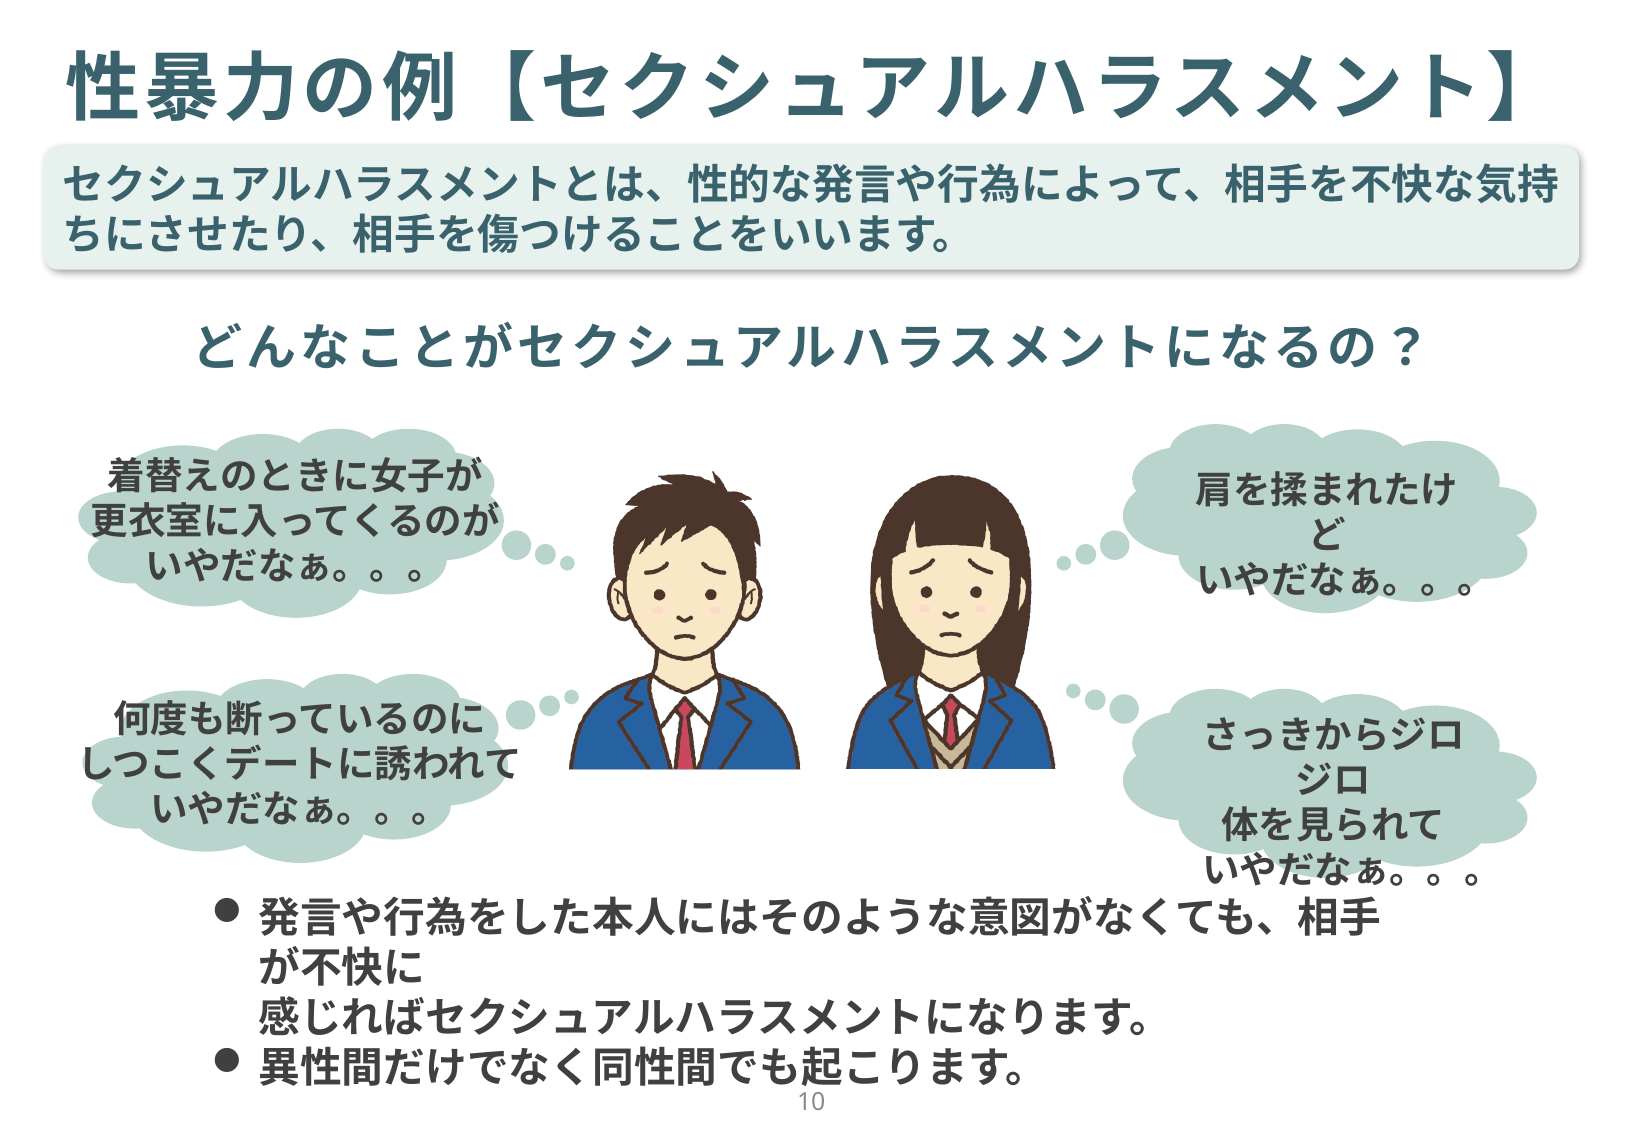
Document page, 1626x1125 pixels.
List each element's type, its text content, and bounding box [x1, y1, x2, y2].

text_box セクシュアルハラスメントとは、性的な発言や行為によって、相手を不快な気持ちにさせたり、相手を傷つけることをいいます。 [42, 144, 1581, 271]
text_box [230, 672, 455, 687]
text_box 発言や行為をした本人にはそのような意図がなくても、相手が不快に 感じればセクシュアルハラスメントになります。 異性間だけでなく同性間でも起こります。 [196, 883, 1429, 1099]
text_box [1484, 718, 1538, 845]
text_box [1065, 683, 1139, 724]
text_box [221, 427, 453, 445]
text_box [150, 838, 363, 864]
text_box さっきからジロジロ 体を見られて いやだなぁ。。。 [1182, 703, 1484, 899]
text_box 9 [772, 1099, 850, 1123]
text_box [552, 457, 1072, 783]
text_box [505, 689, 579, 730]
text_box [1121, 687, 1395, 834]
text_box [1293, 609, 1357, 615]
text_box 性暴力の例【セクシュアルハラスメント】 [50, 32, 1578, 138]
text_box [1056, 530, 1130, 571]
text_box [149, 595, 358, 619]
text_box どんなことがセクシュアルハラスメントになるの？ [177, 308, 1448, 384]
text_box 着替えのときに女子が 更衣室に入ってくるのが いやだなぁ。。。 [75, 445, 515, 595]
text_box [1121, 423, 1538, 580]
text_box 肩を揉まれたけど いやだなぁ。。。 [1164, 458, 1490, 609]
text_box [501, 530, 575, 571]
text_box 何度も断っているのに しつこくデートに誘われて いやだなぁ。。。 [62, 687, 537, 838]
